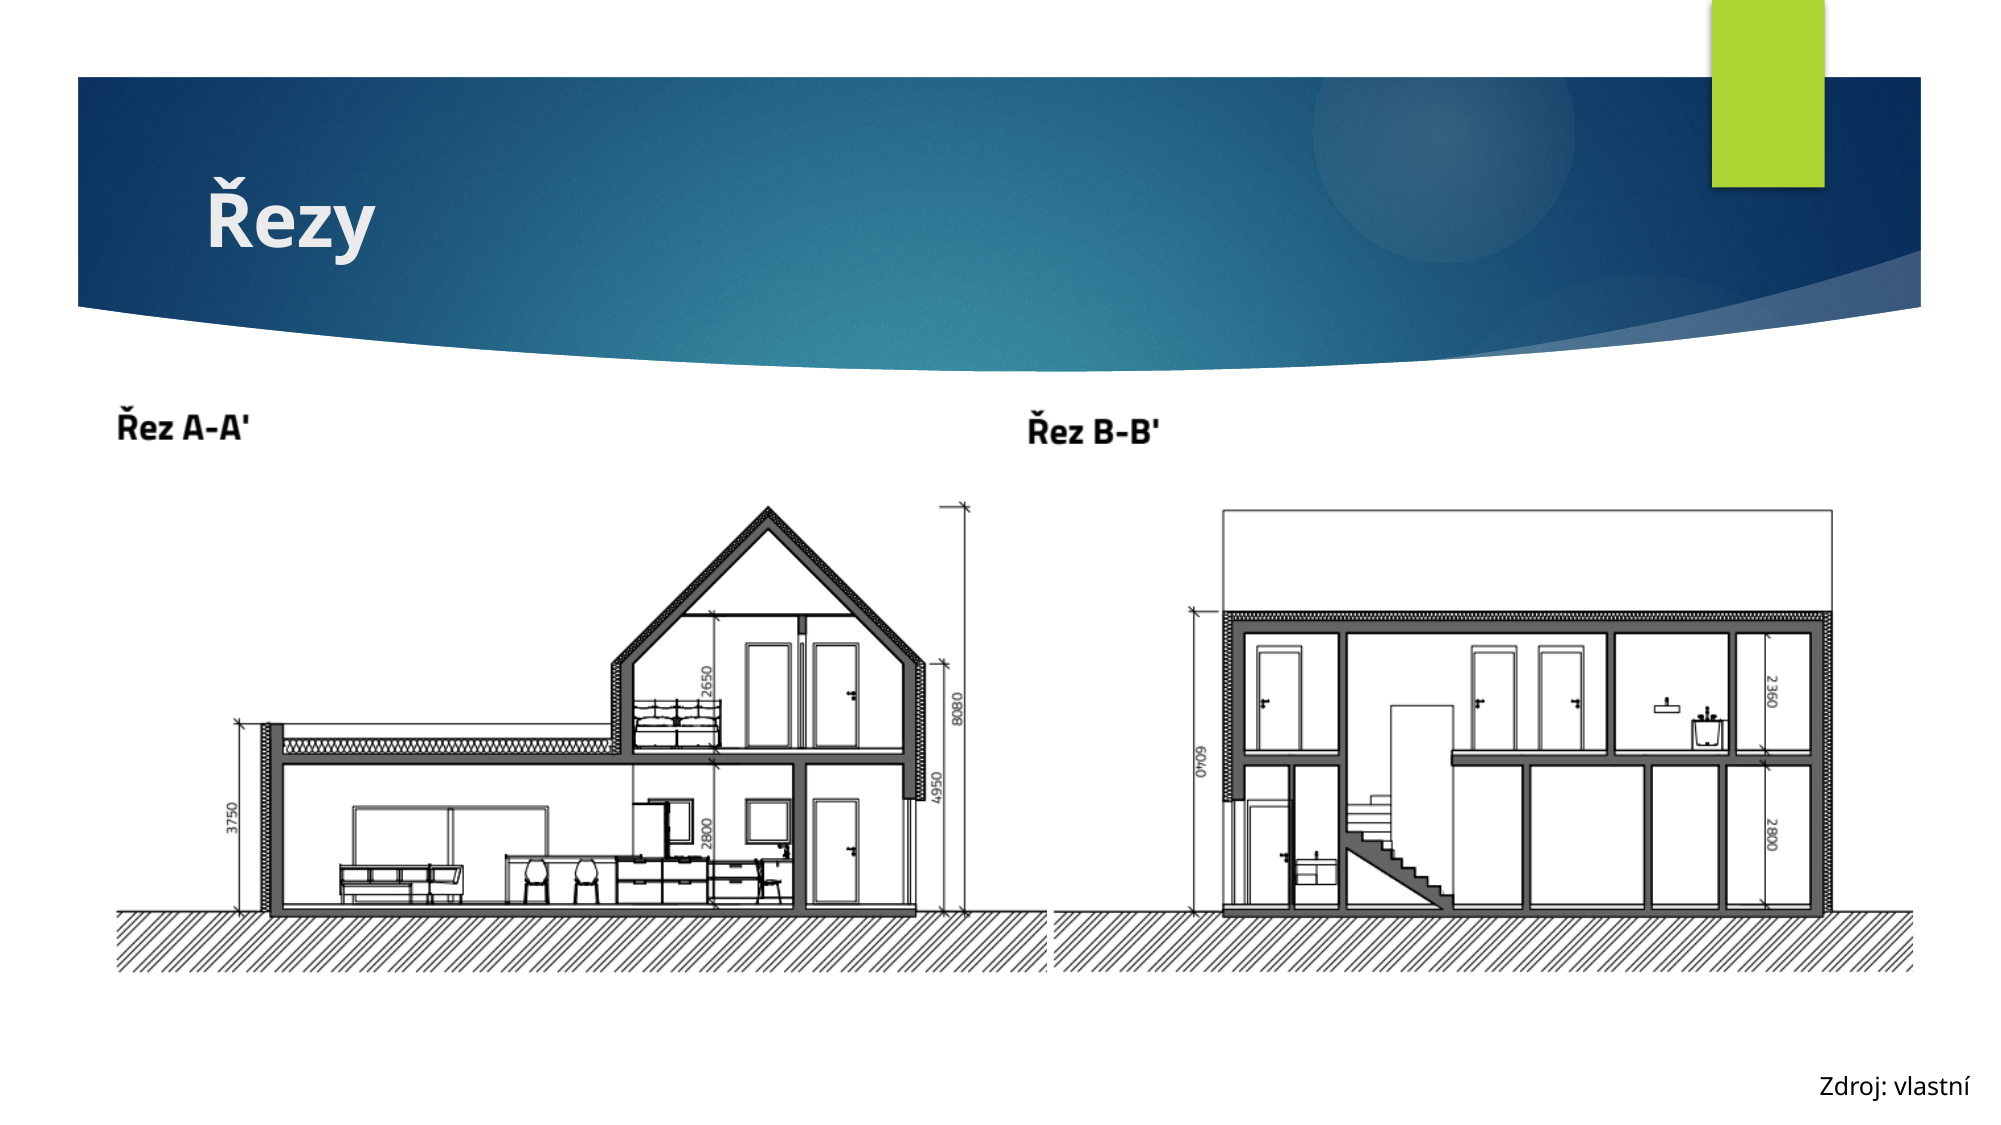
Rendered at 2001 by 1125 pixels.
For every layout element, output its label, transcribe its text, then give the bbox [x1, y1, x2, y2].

picture [47, 321, 1914, 1045]
title Řezy [189, 159, 1627, 276]
text_box Zdroj: vlastní [1804, 1063, 2000, 1108]
